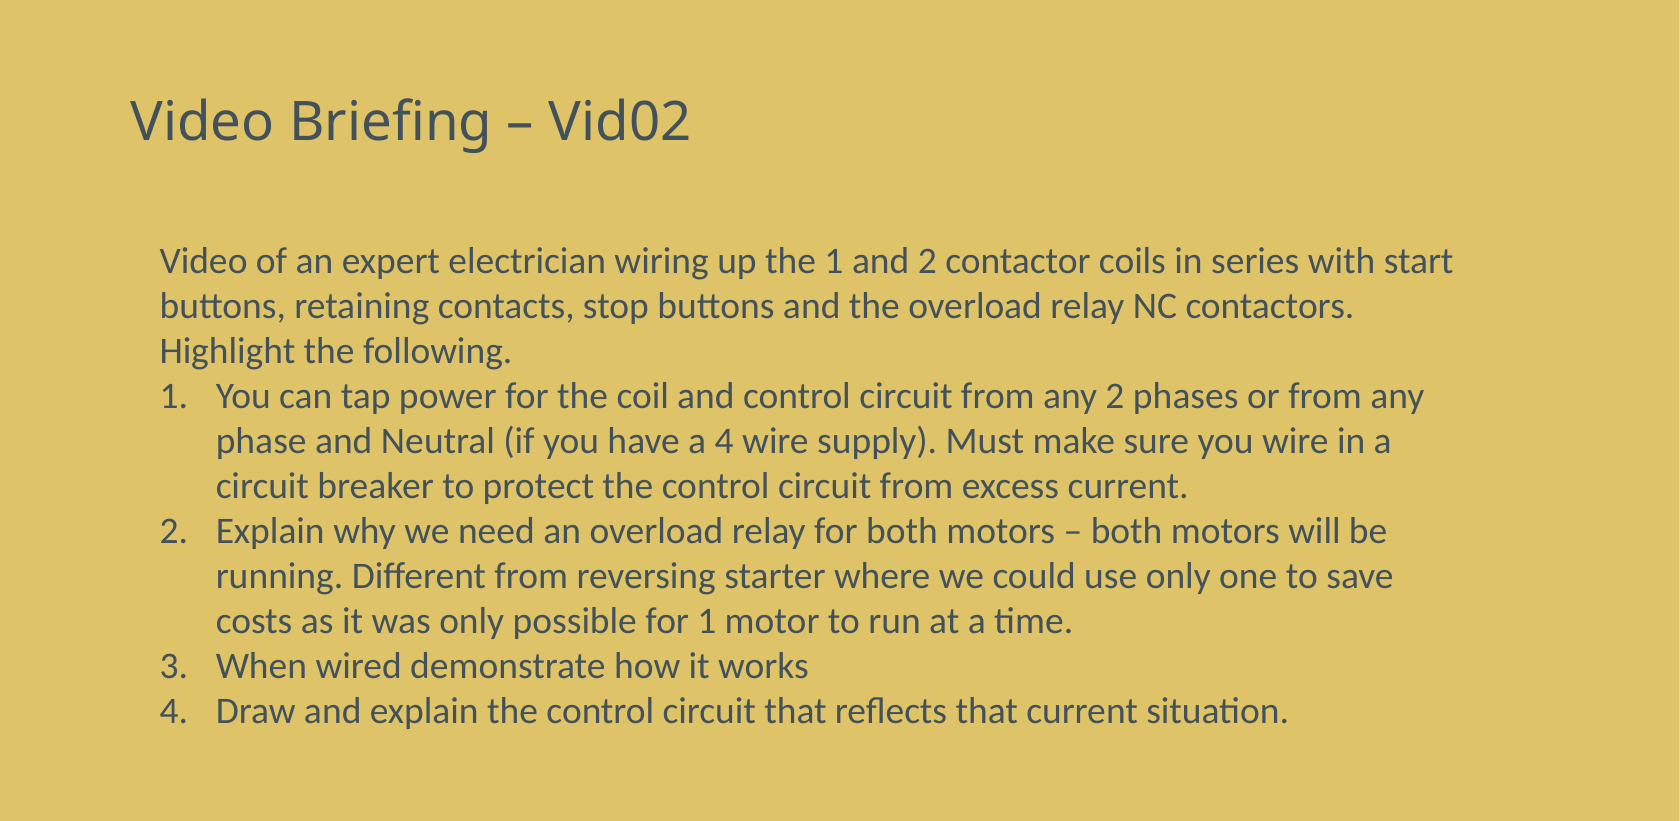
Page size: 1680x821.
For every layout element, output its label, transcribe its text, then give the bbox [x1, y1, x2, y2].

title Video Briefing – Vid02 [115, 43, 1565, 203]
text_box Video of an expert electrician wiring up the 1 and 2 contactor coils in series with start buttons, retaining contacts, stop buttons and the overload relay NC contactors. Highlight the following. You can tap power for the coil and control circuit from any 2 phases or from any phase and Neutral (if you have a 4 wire supply). Must make sure you wire in a circuit breaker to protect the control circuit from excess current. Explain why we need an overload relay for both motors – both motors will be running. Different from reversing starter where we could use only one to save costs as it was only possible for 1 motor to run at a time. When wired demonstrate how it works Draw and explain the control circuit that reflects that current situation. [144, 228, 1475, 821]
